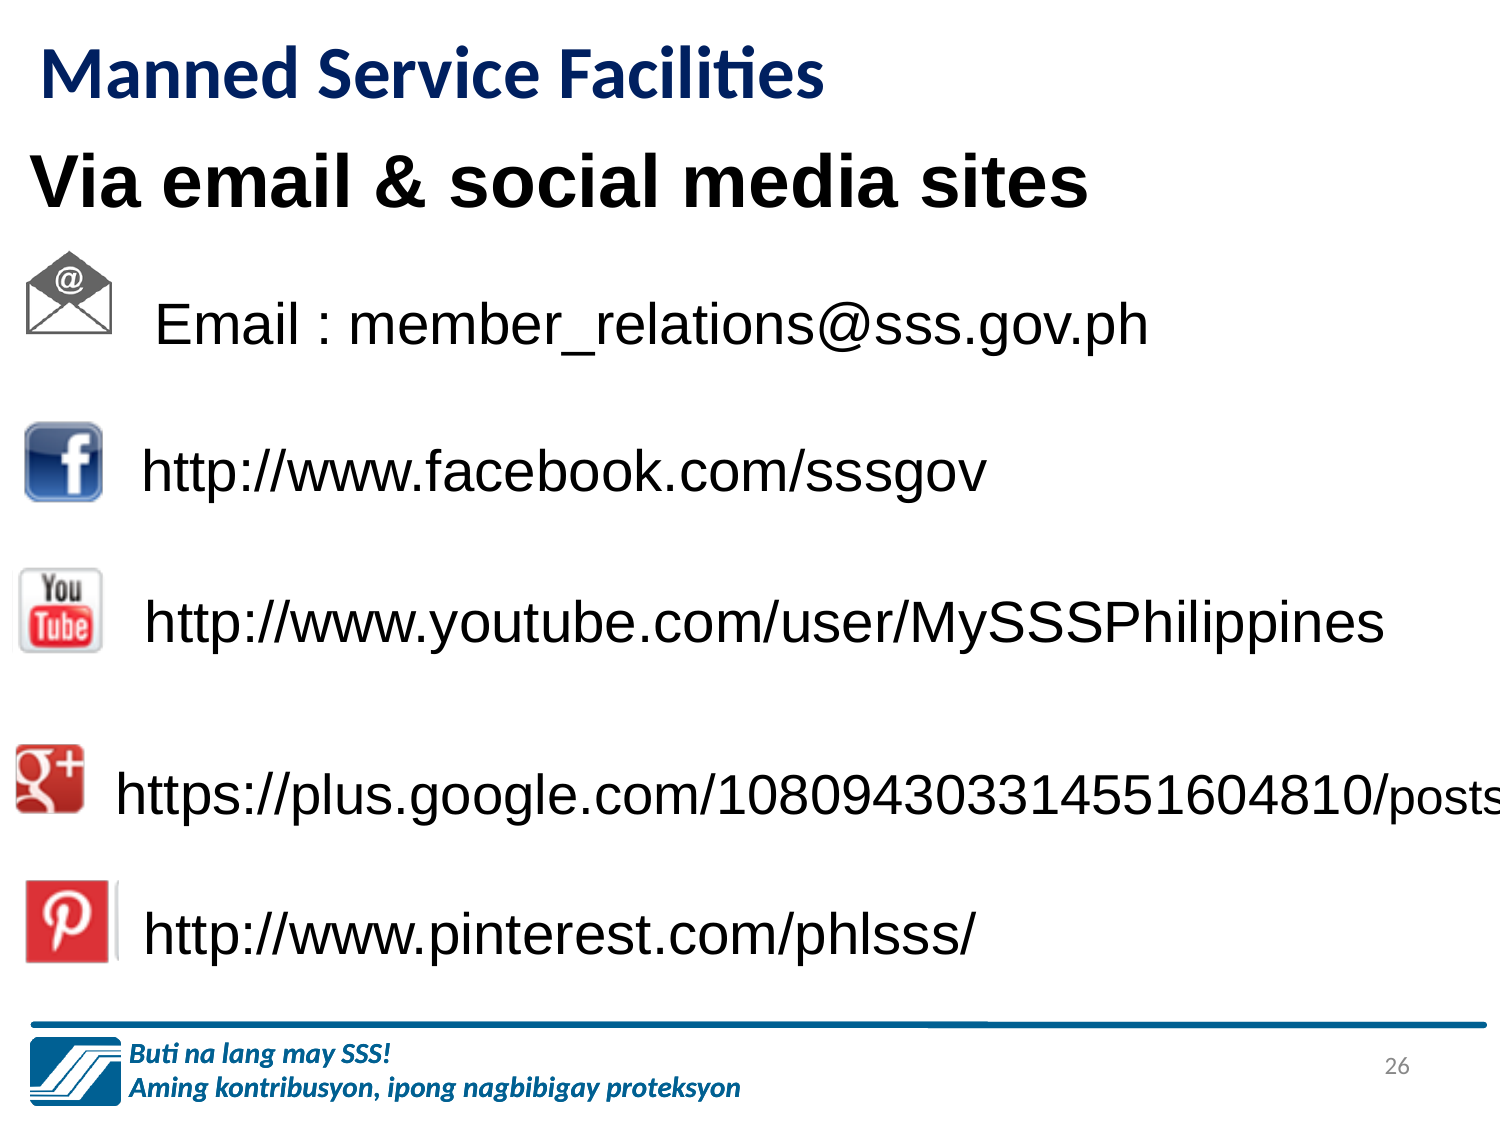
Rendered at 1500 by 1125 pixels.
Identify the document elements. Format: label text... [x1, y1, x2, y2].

text_box Via email & social media sites [14, 124, 1106, 230]
picture [12, 562, 111, 666]
slide_number 26 [1074, 1035, 1425, 1096]
picture [26, 249, 112, 335]
picture [20, 872, 120, 976]
title Manned Service Facilities [24, 0, 1476, 138]
text_box https://plus.google.com/108094303314551604810/posts [100, 748, 1500, 834]
picture [12, 735, 88, 825]
picture [30, 1058, 121, 1099]
text_box http://www.pinterest.com/phlsss/ [128, 889, 993, 974]
text_box http://www.facebook.com/sssgov [126, 425, 1004, 511]
picture [19, 416, 110, 512]
text_box http://www.youtube.com/user/MySSSPhilippines [130, 576, 1403, 662]
text_box Email : member_relations@sss.gov.ph [139, 278, 1166, 364]
picture [30, 1046, 121, 1094]
